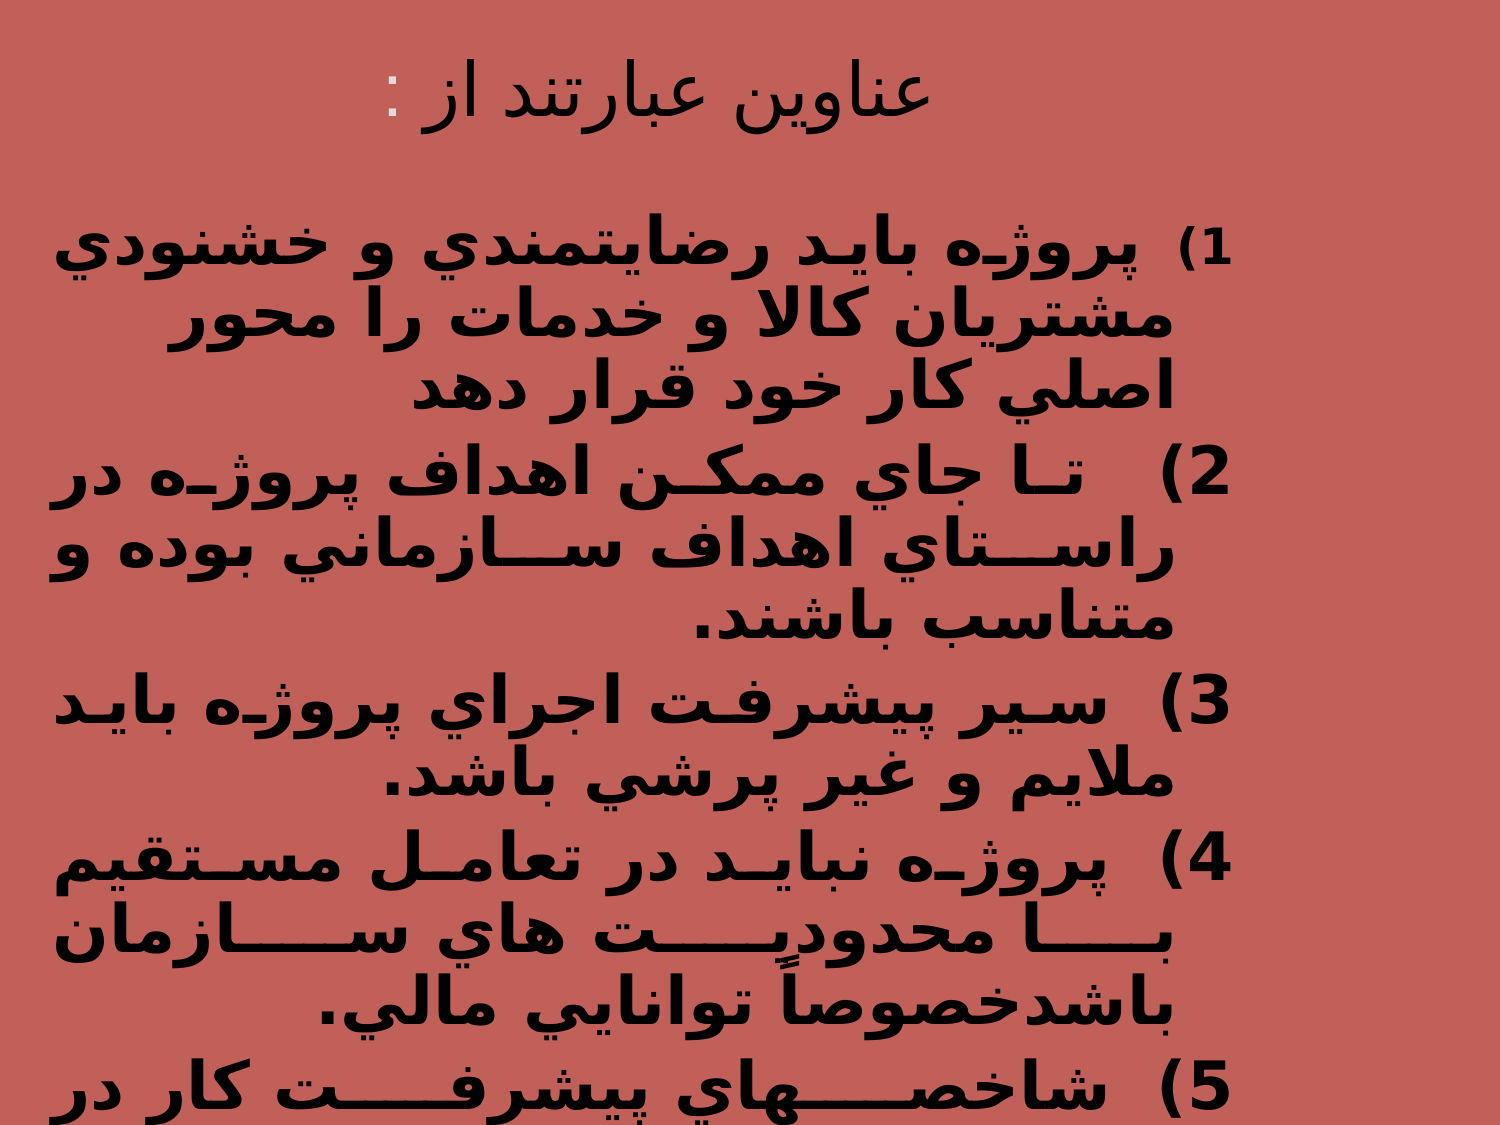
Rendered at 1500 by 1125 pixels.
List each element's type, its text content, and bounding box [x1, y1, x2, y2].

title عناوين عبارتند از : [35, 37, 1263, 225]
list 1) پروژه بايد رضايتمندي و خشنودي مشتريان كالا و خدمات را محور اصلي كار خود قرار دهد 2) تا جاي ممكن اهداف پروژه در راستاي اهداف سازماني بوده و متناسب باشند. 3) سير پيشرفت اجراي پروژه بايد ملايم و غير پرشي باشد. 4) پروژه نبايد در تعامل مستقيم با محدوديت هاي سازمان باشدخصوصاً توانايي مالي. 5) شاخص­هاي پيشرفت كار در ابتداي پروژه كاملا شفاف و مشخص باشند. [37, 200, 1250, 1026]
